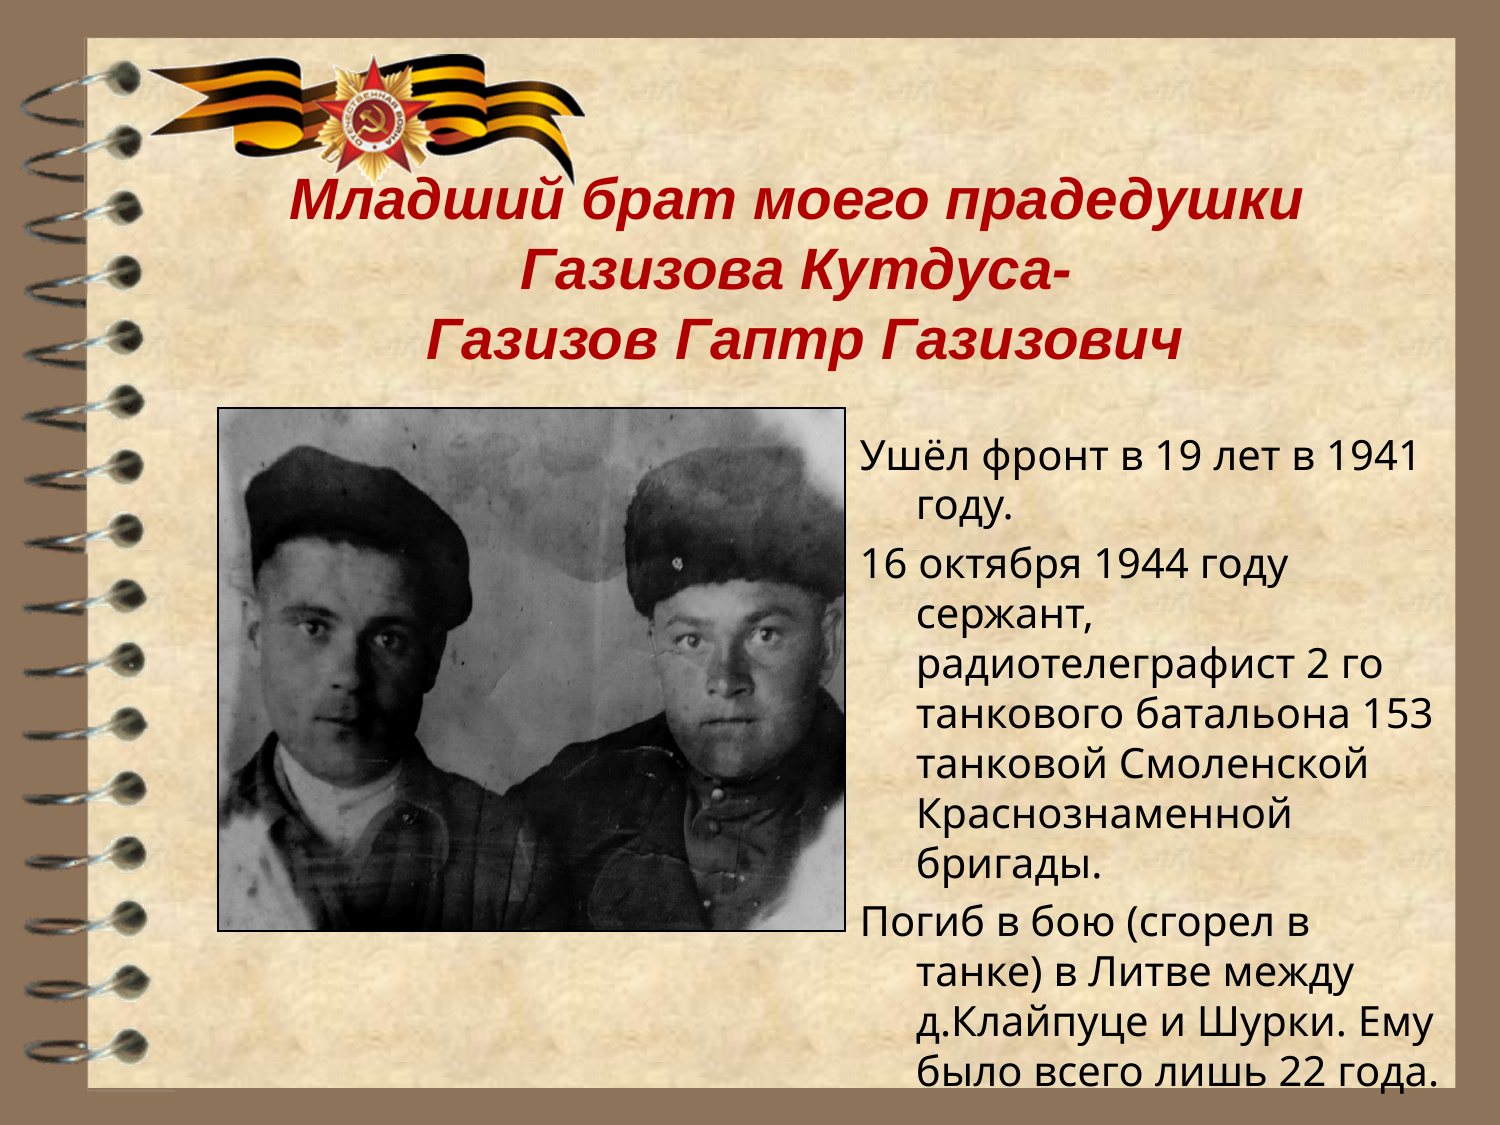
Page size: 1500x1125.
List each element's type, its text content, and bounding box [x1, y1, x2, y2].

picture [218, 408, 845, 931]
title Младший брат моего прадедушки Газизова Кутдуса- Газизов Гаптр Газизович [159, 172, 1435, 361]
list Ушёл фронт в 19 лет в 1941 году. 16 октября 1944 году сержант, радиотелеграфист 2 го танкового батальона 153 танковой Смоленской Краснознаменной бригады. Погиб в бою (сгорел в танке) в Литве между д.Клайпуце и Шурки. Ему было всего лишь 22 года. [844, 420, 1460, 1125]
picture [0, 0, 1456, 1125]
